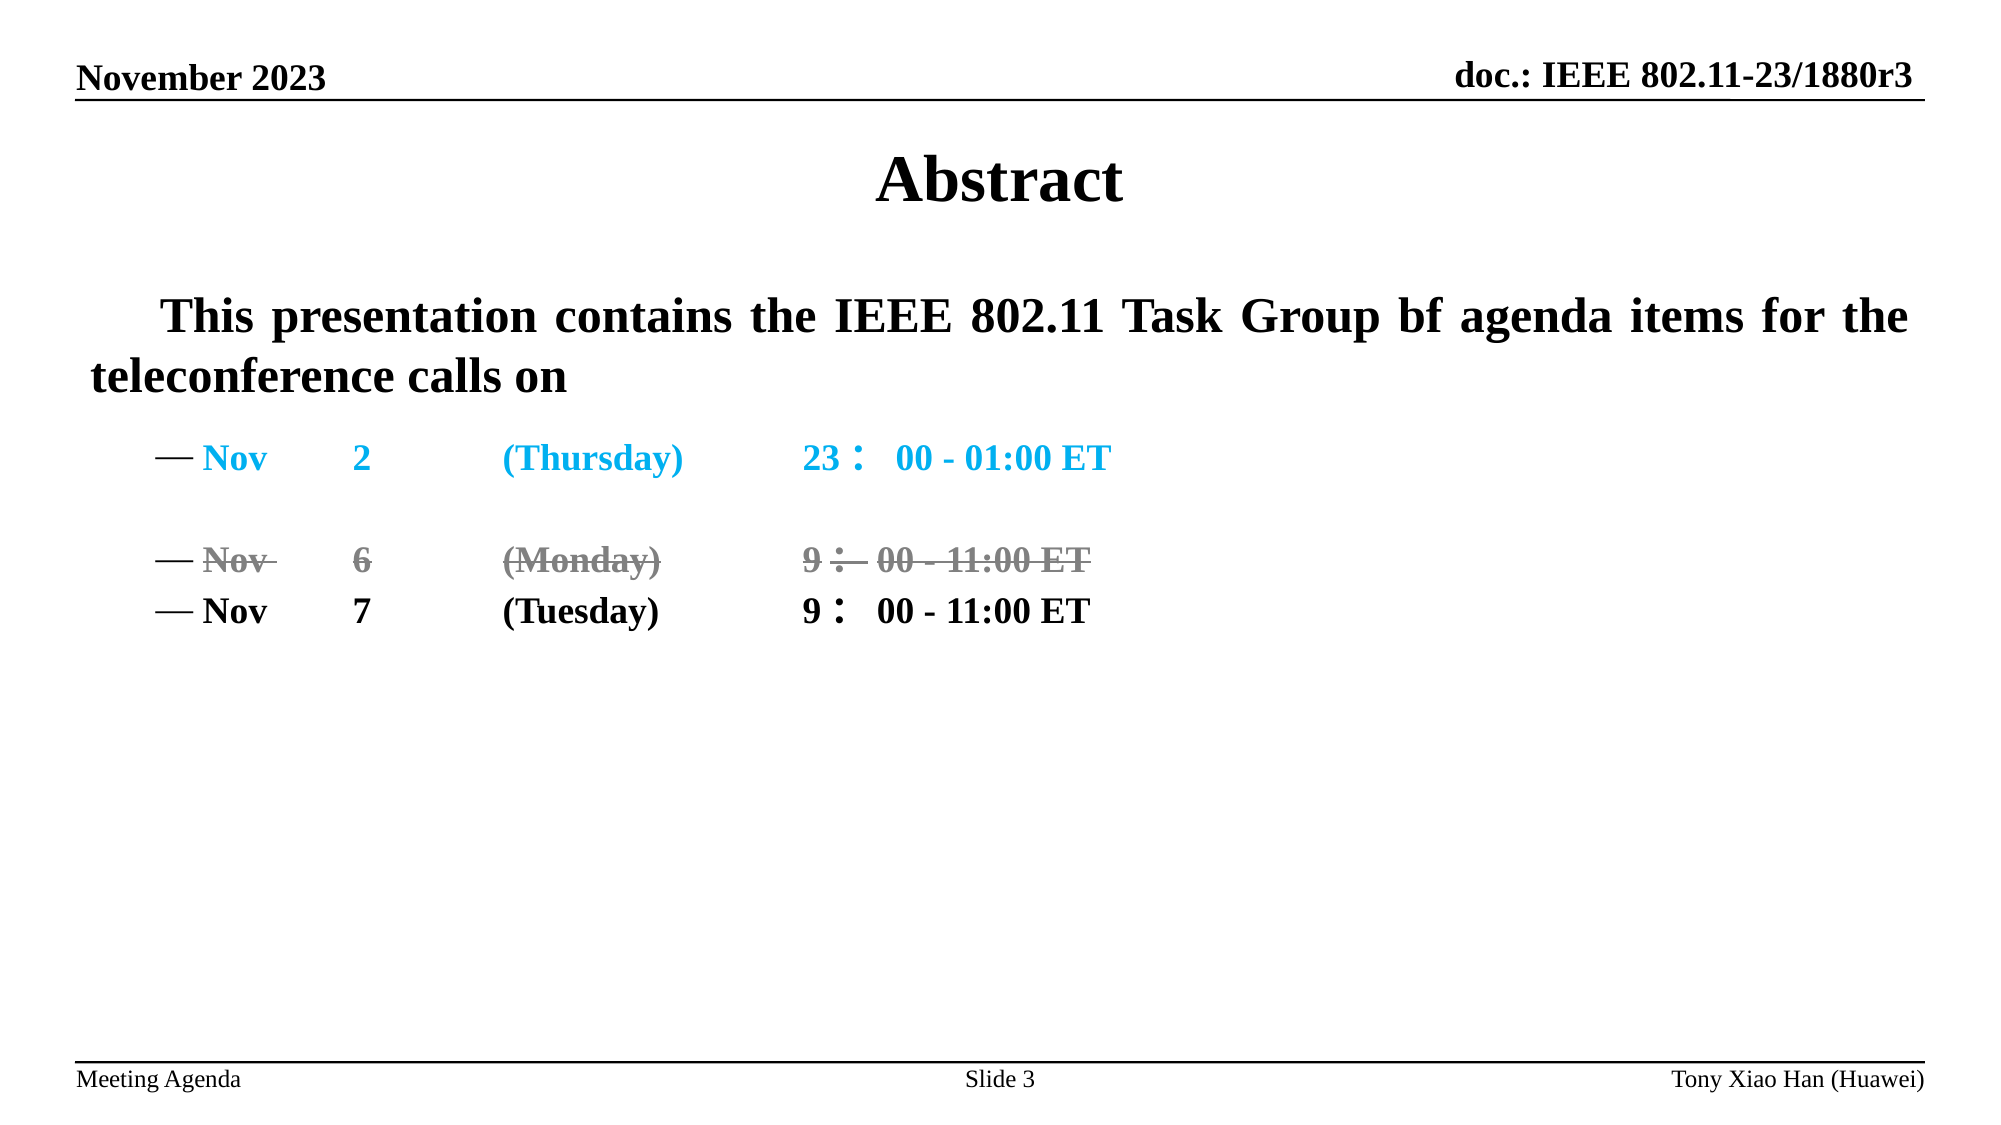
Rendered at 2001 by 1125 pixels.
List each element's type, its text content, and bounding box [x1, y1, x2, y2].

text_box Abstract [362, 87, 1638, 263]
text_box This presentation contains the IEEE 802.11 Task Group bf agenda items for the teleconference calls on Nov 2 (Thursday) 23：00 - 01:00 ET Nov 6 (Monday) 9：00 - 11:00 ET Nov 7 (Tuesday) 9：00 - 11:00 ET [75, 274, 1925, 950]
